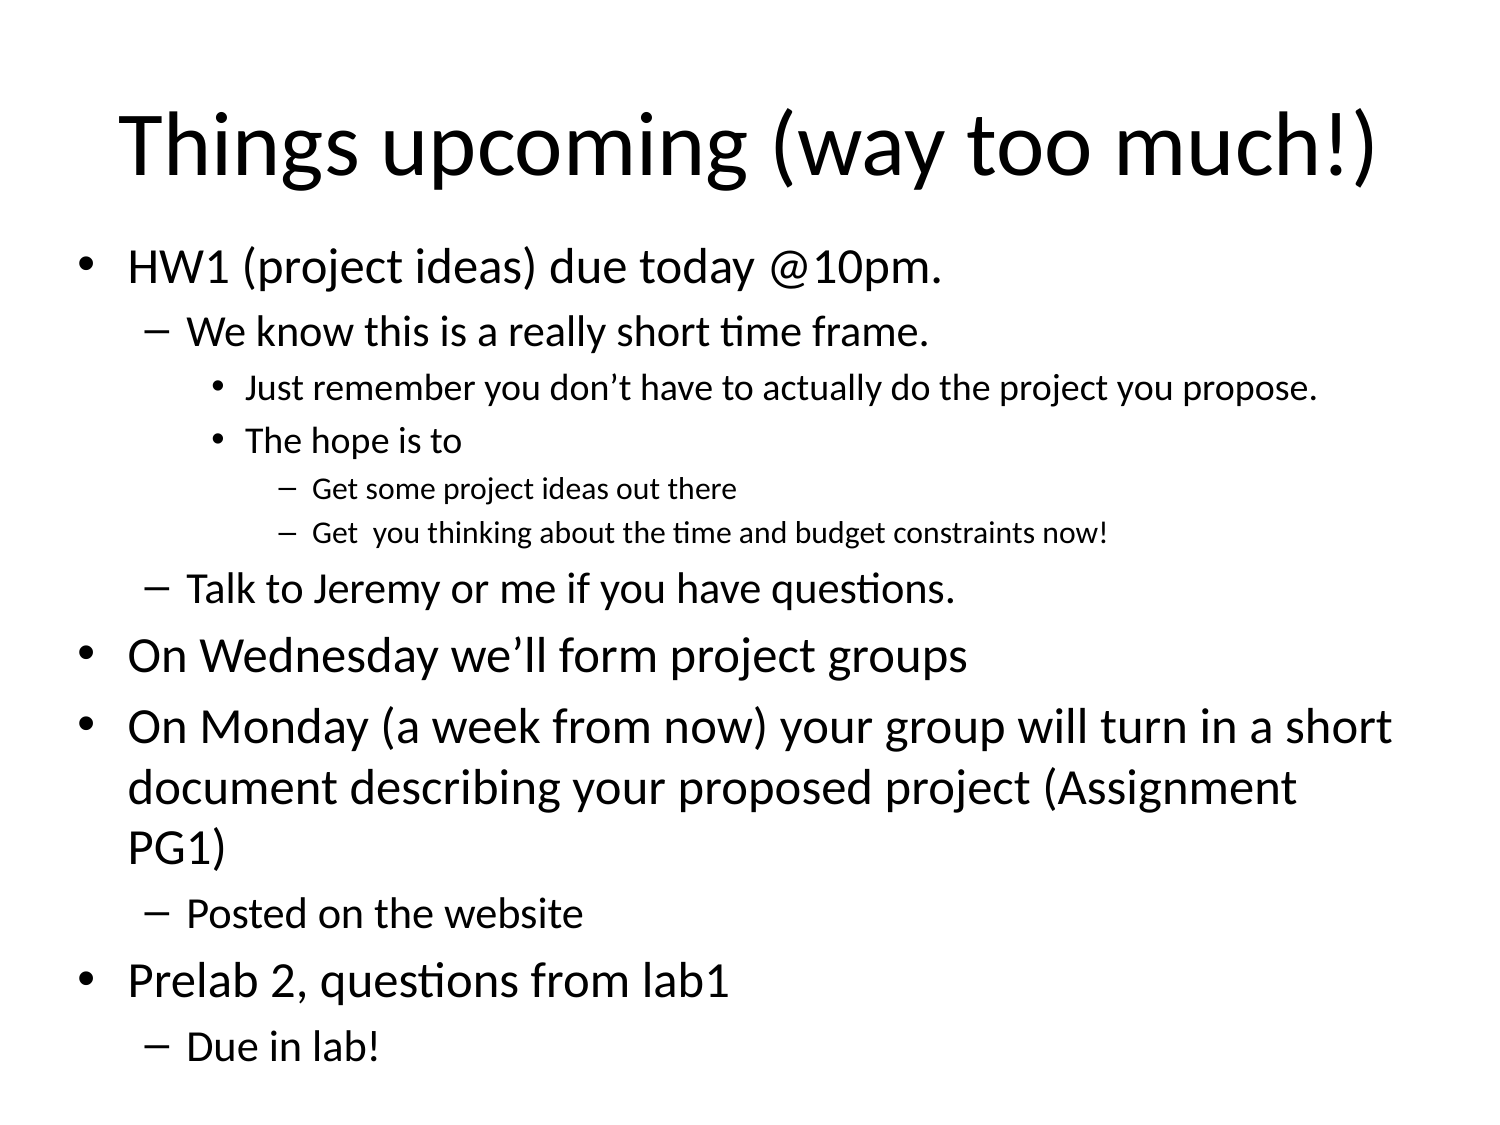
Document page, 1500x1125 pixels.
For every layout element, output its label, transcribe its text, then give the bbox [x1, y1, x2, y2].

title Things upcoming (way too much!) [75, 45, 1425, 233]
list HW1 (project ideas) due today @10pm. We know this is a really short time frame. Just remember you don’t have to actually do the project you propose. The hope is to Get some project ideas out there Get you thinking about the time and budget constraints now! Talk to Jeremy or me if you have questions. On Wednesday we’ll form project groups On Monday (a week from now) your group will turn in a short document describing your proposed project (Assignment PG1) Posted on the website Prelab 2, questions from lab1 Due in lab! [62, 224, 1413, 1088]
